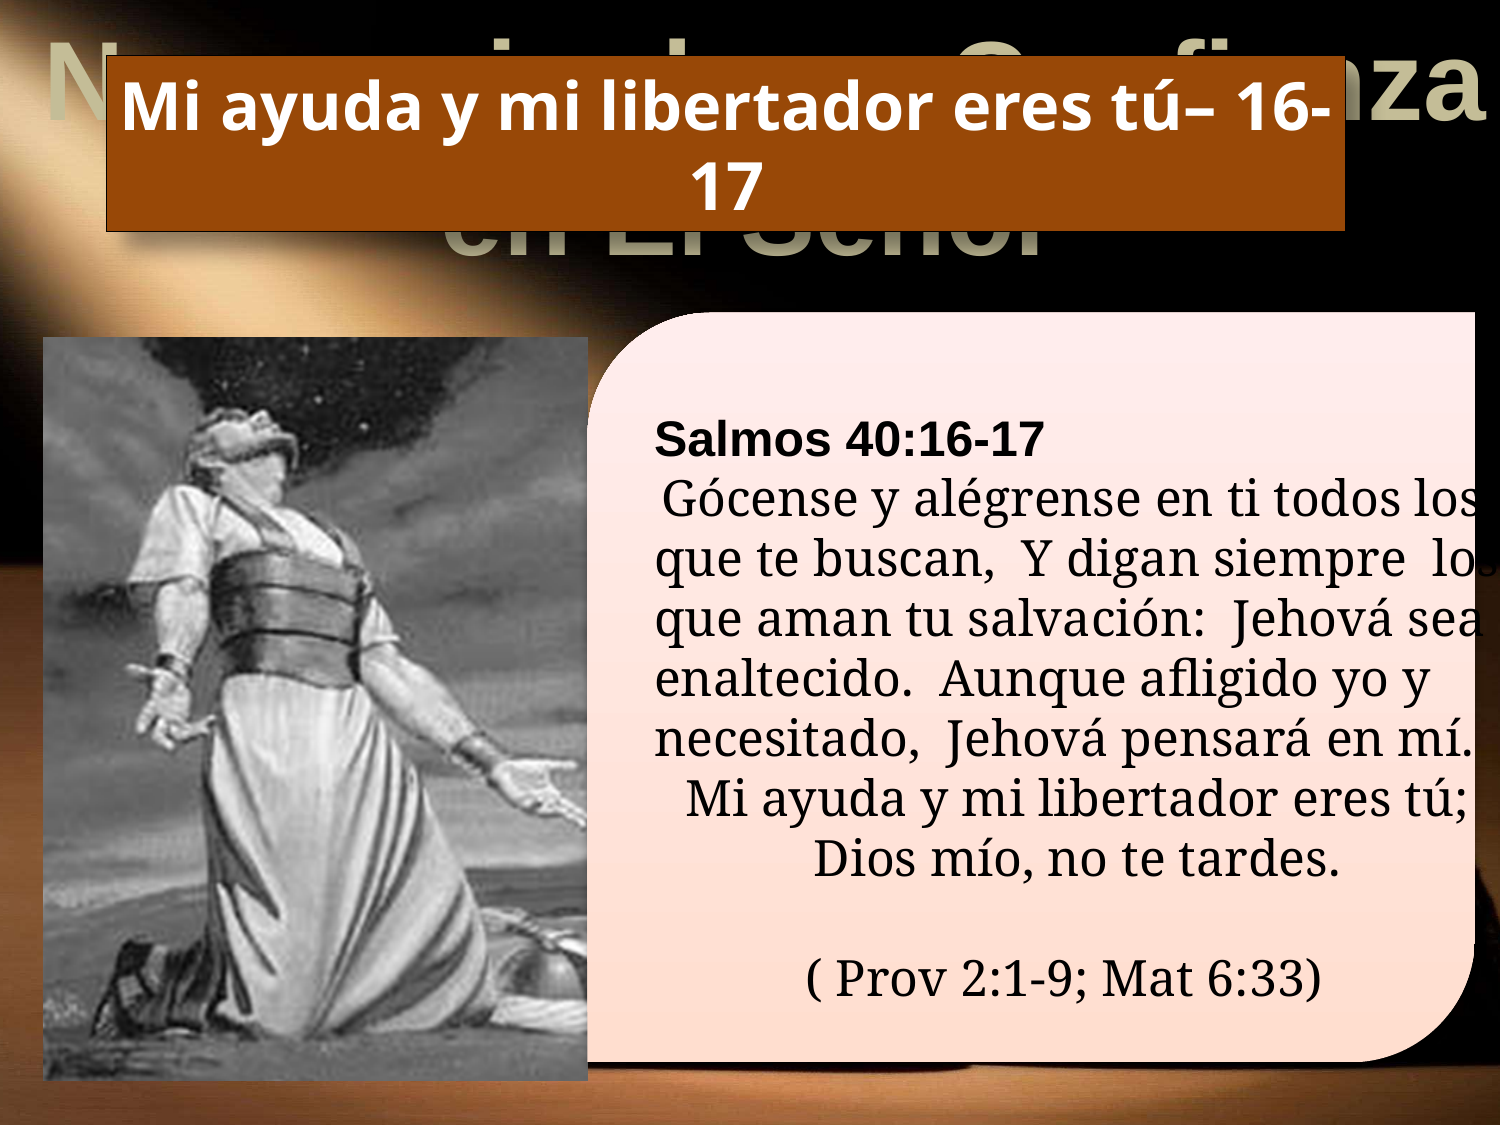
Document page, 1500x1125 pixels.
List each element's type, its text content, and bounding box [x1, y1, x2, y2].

text_box [593, 312, 1475, 1063]
picture [0, 287, 1500, 1125]
text_box Nunca pierda su Confianza en El Señor [0, 0, 1500, 287]
text_box Salmos 40:16-17 Gócense y alégrense en ti todos los que te buscan, Y digan siempre los que aman tu salvación: Jehová sea enaltecido. Aunque afligido yo y necesitado, Jehová pensará en mí. Mi ayuda y mi libertador eres tú; Dios mío, no te tardes. ( Prov 2:1-9; Mat 6:33) [645, 398, 1500, 1016]
text_box Mi ayuda y mi libertador eres tú– 16-17 [106, 55, 1346, 232]
